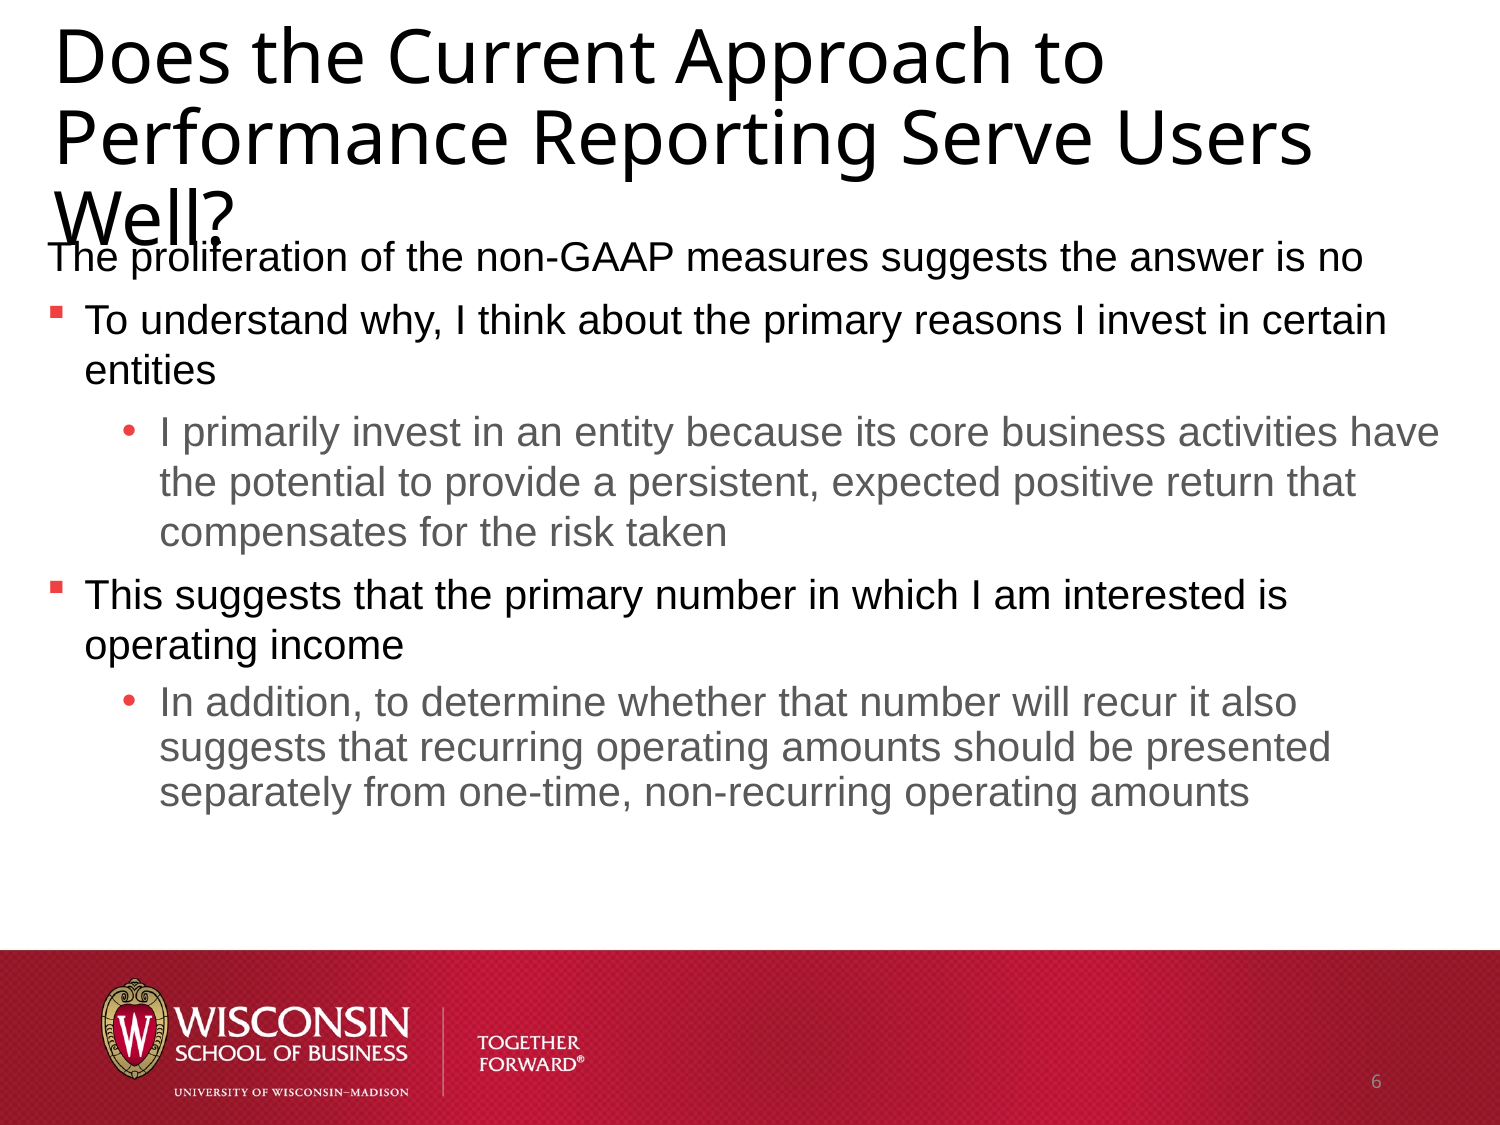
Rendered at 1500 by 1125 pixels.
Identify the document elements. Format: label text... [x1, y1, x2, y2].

list The proliferation of the non-GAAP measures suggests the answer is no To understand why, I think about the primary reasons I invest in certain entities I primarily invest in an entity because its core business activities have the potential to provide a persistent, expected positive return that compensates for the risk taken This suggests that the primary number in which I am interested is operating income In addition, to determine whether that number will recur it also suggests that recurring operating amounts should be presented separately from one-time, non-recurring operating amounts [31, 222, 1485, 1030]
title Does the Current Approach to Performance Reporting Serve Users Well? [38, 58, 1500, 223]
picture [0, 0, 1500, 1125]
slide_number 6 [1059, 1042, 1397, 1103]
